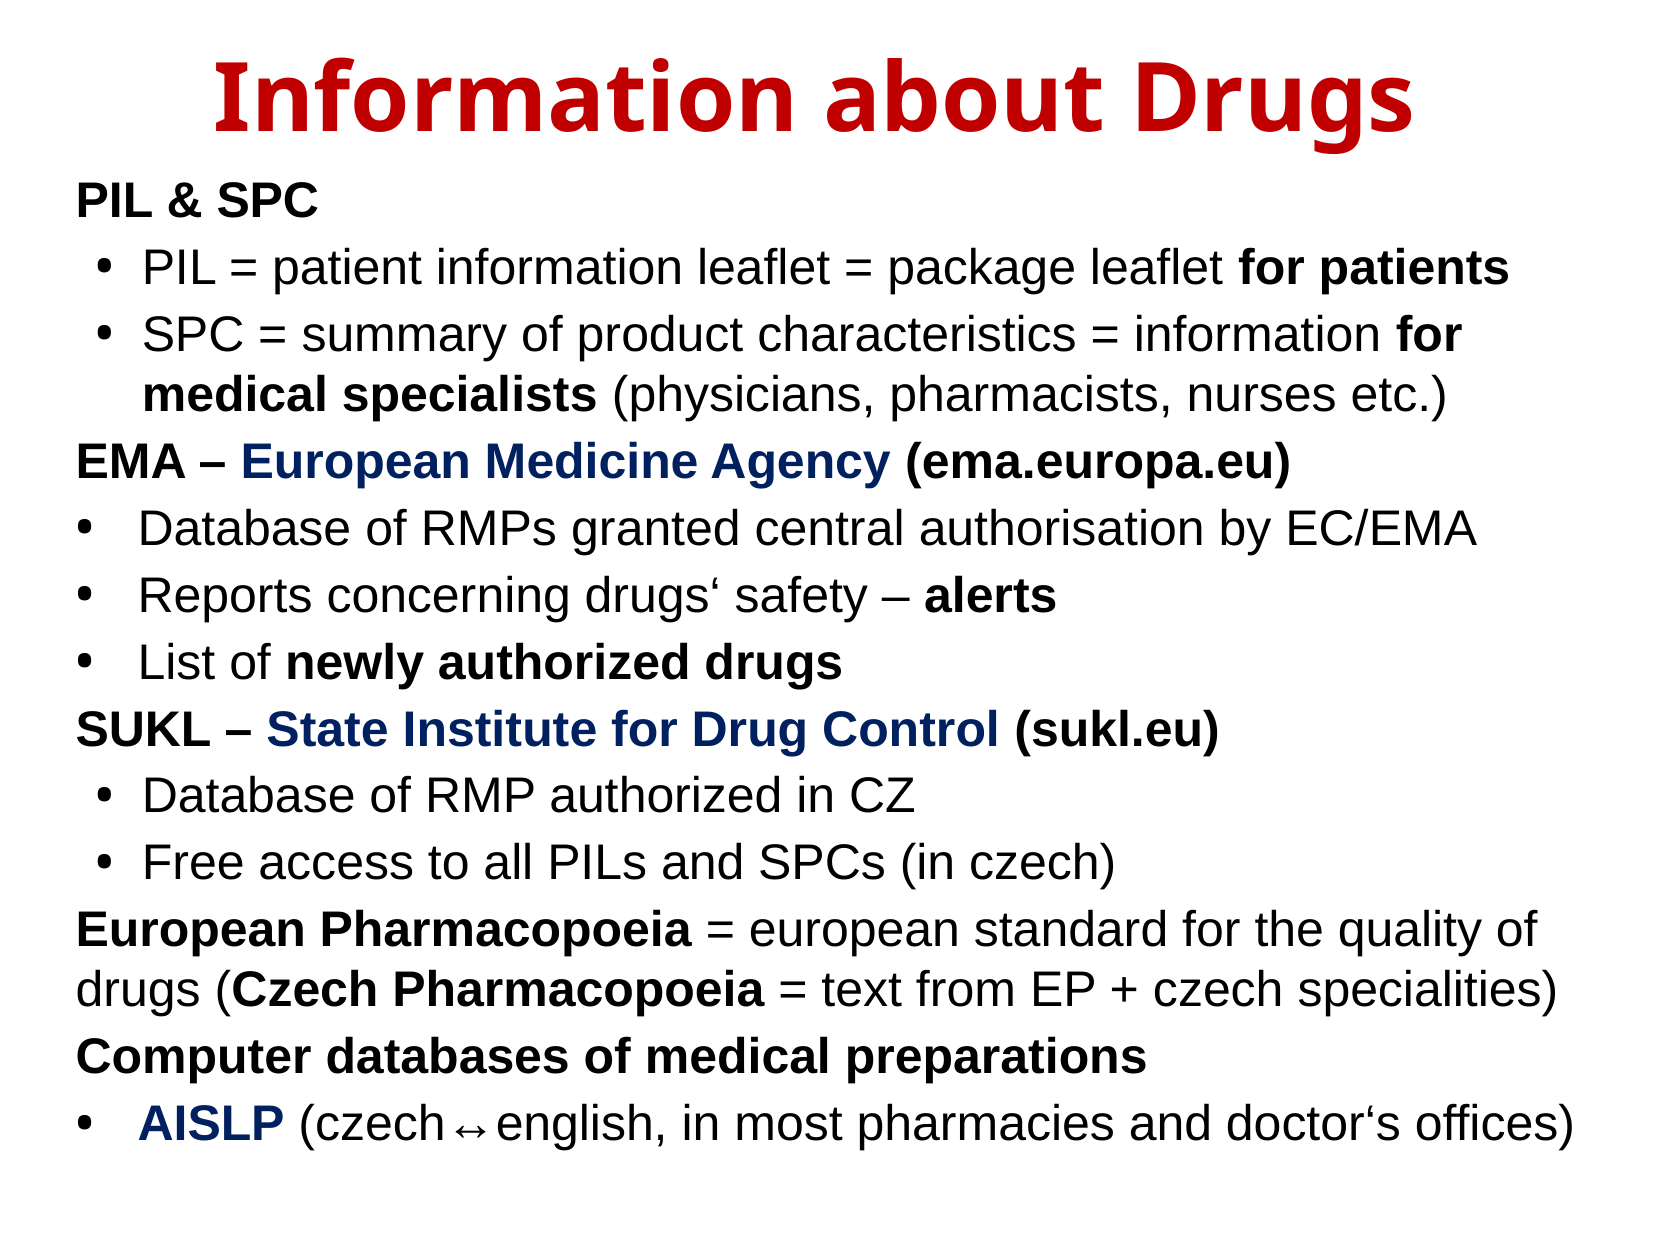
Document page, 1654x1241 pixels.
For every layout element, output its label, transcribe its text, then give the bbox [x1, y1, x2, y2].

list PIL & SPC PIL = patient information leaflet = package leaflet for patients SPC = summary of product characteristics = information for medical specialists (physicians, pharmacists, nurses etc.) EMA – European Medicine Agency (ema.europa.eu) Database of RMPs granted central authorisation by EC/EMA Reports concerning drugs‘ safety – alerts List of newly authorized drugs SUKL – State Institute for Drug Control (sukl.eu) Database of RMP authorized in CZ Free access to all PILs and SPCs (in czech) European Pharmacopoeia = european standard for the quality of drugs (Czech Pharmacopoeia = text from EP + czech specialities) Computer databases of medical preparations AISLP (czech↔english, in most pharmacies and doctor‘s offices) [59, 159, 1595, 1177]
title Information about Drugs [70, 27, 1559, 159]
